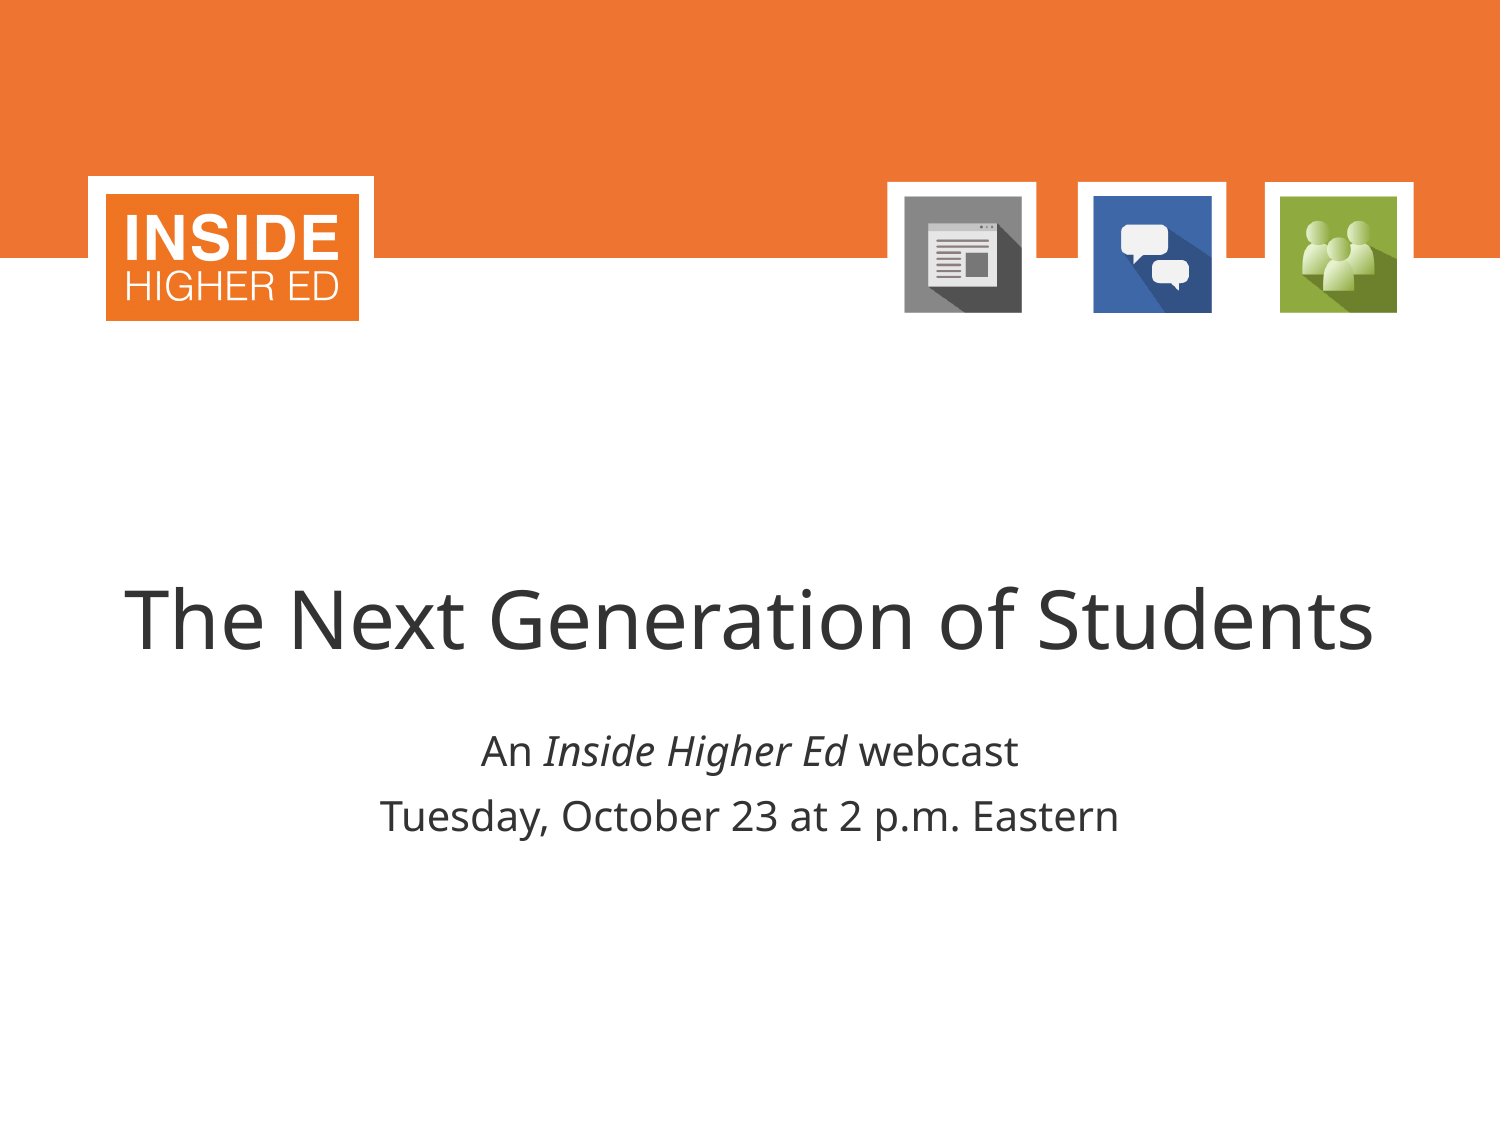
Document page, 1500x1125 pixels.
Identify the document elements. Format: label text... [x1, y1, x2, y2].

picture [106, 194, 359, 321]
picture [1093, 196, 1212, 313]
picture [1280, 196, 1397, 313]
subtitle An Inside Higher Ed webcast Tuesday, October 23 at 2 p.m. Eastern [103, 722, 1397, 995]
title The Next Generation of Students [103, 560, 1397, 675]
picture [904, 196, 1022, 313]
